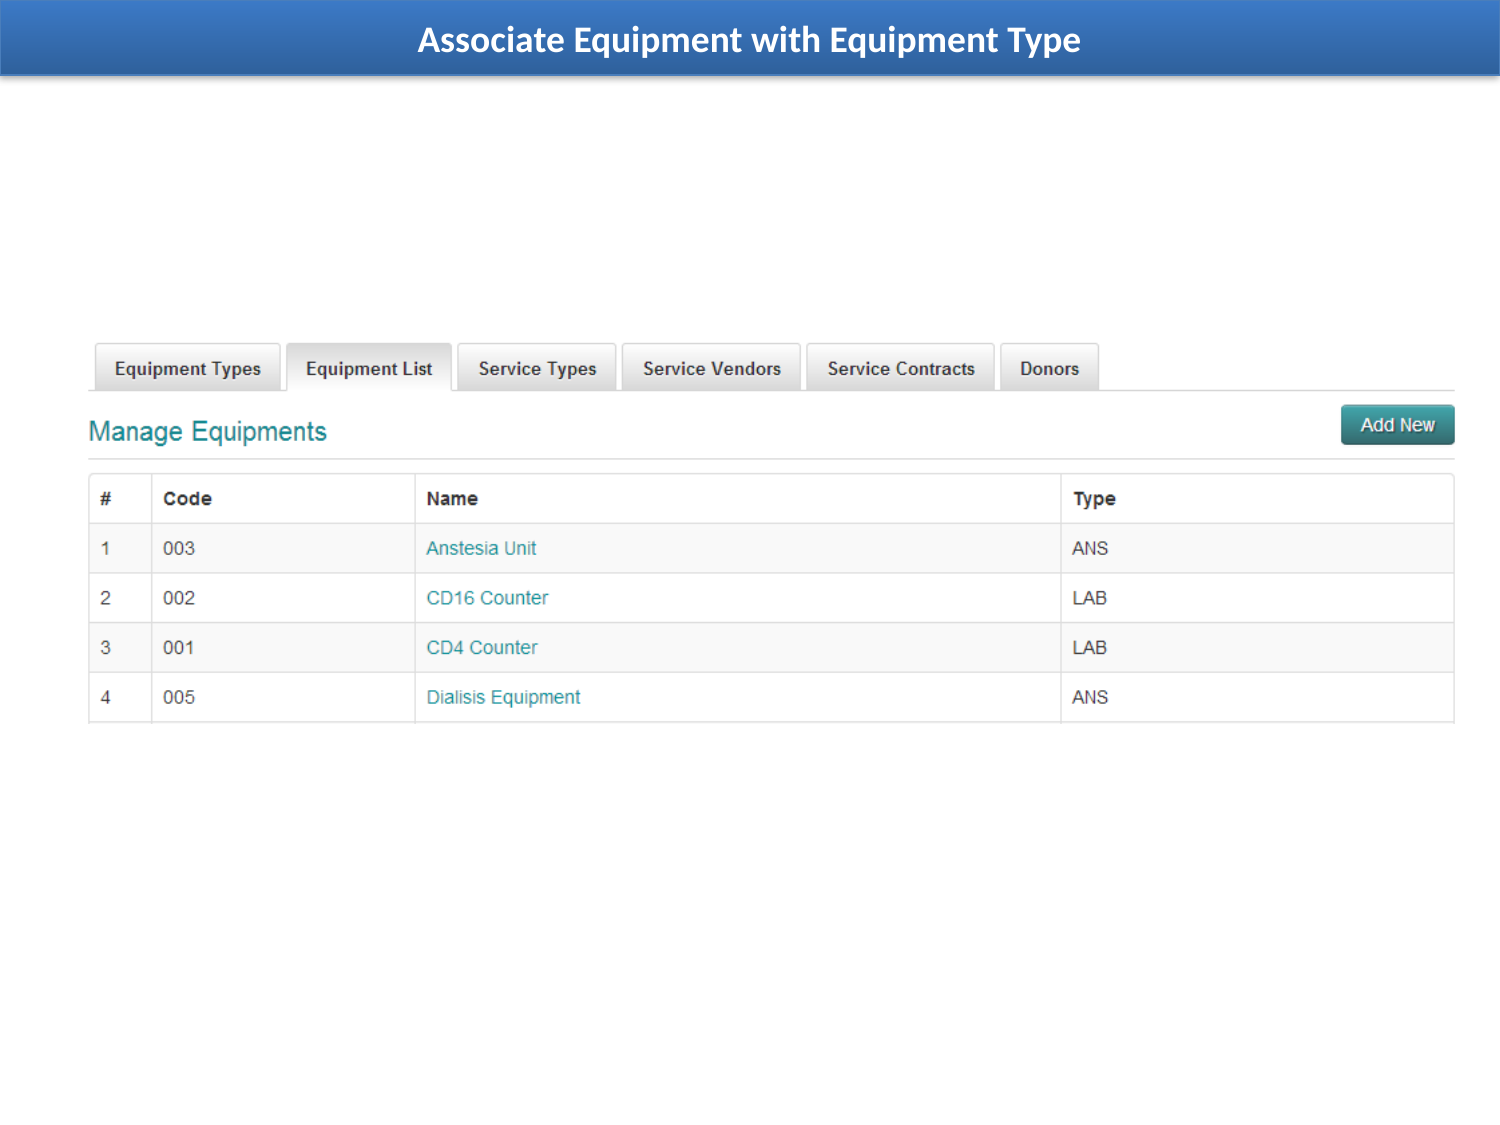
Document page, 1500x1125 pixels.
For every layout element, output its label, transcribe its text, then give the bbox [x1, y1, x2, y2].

picture [74, 335, 1463, 724]
text_box Associate Equipment with Equipment Type [0, 0, 1500, 76]
